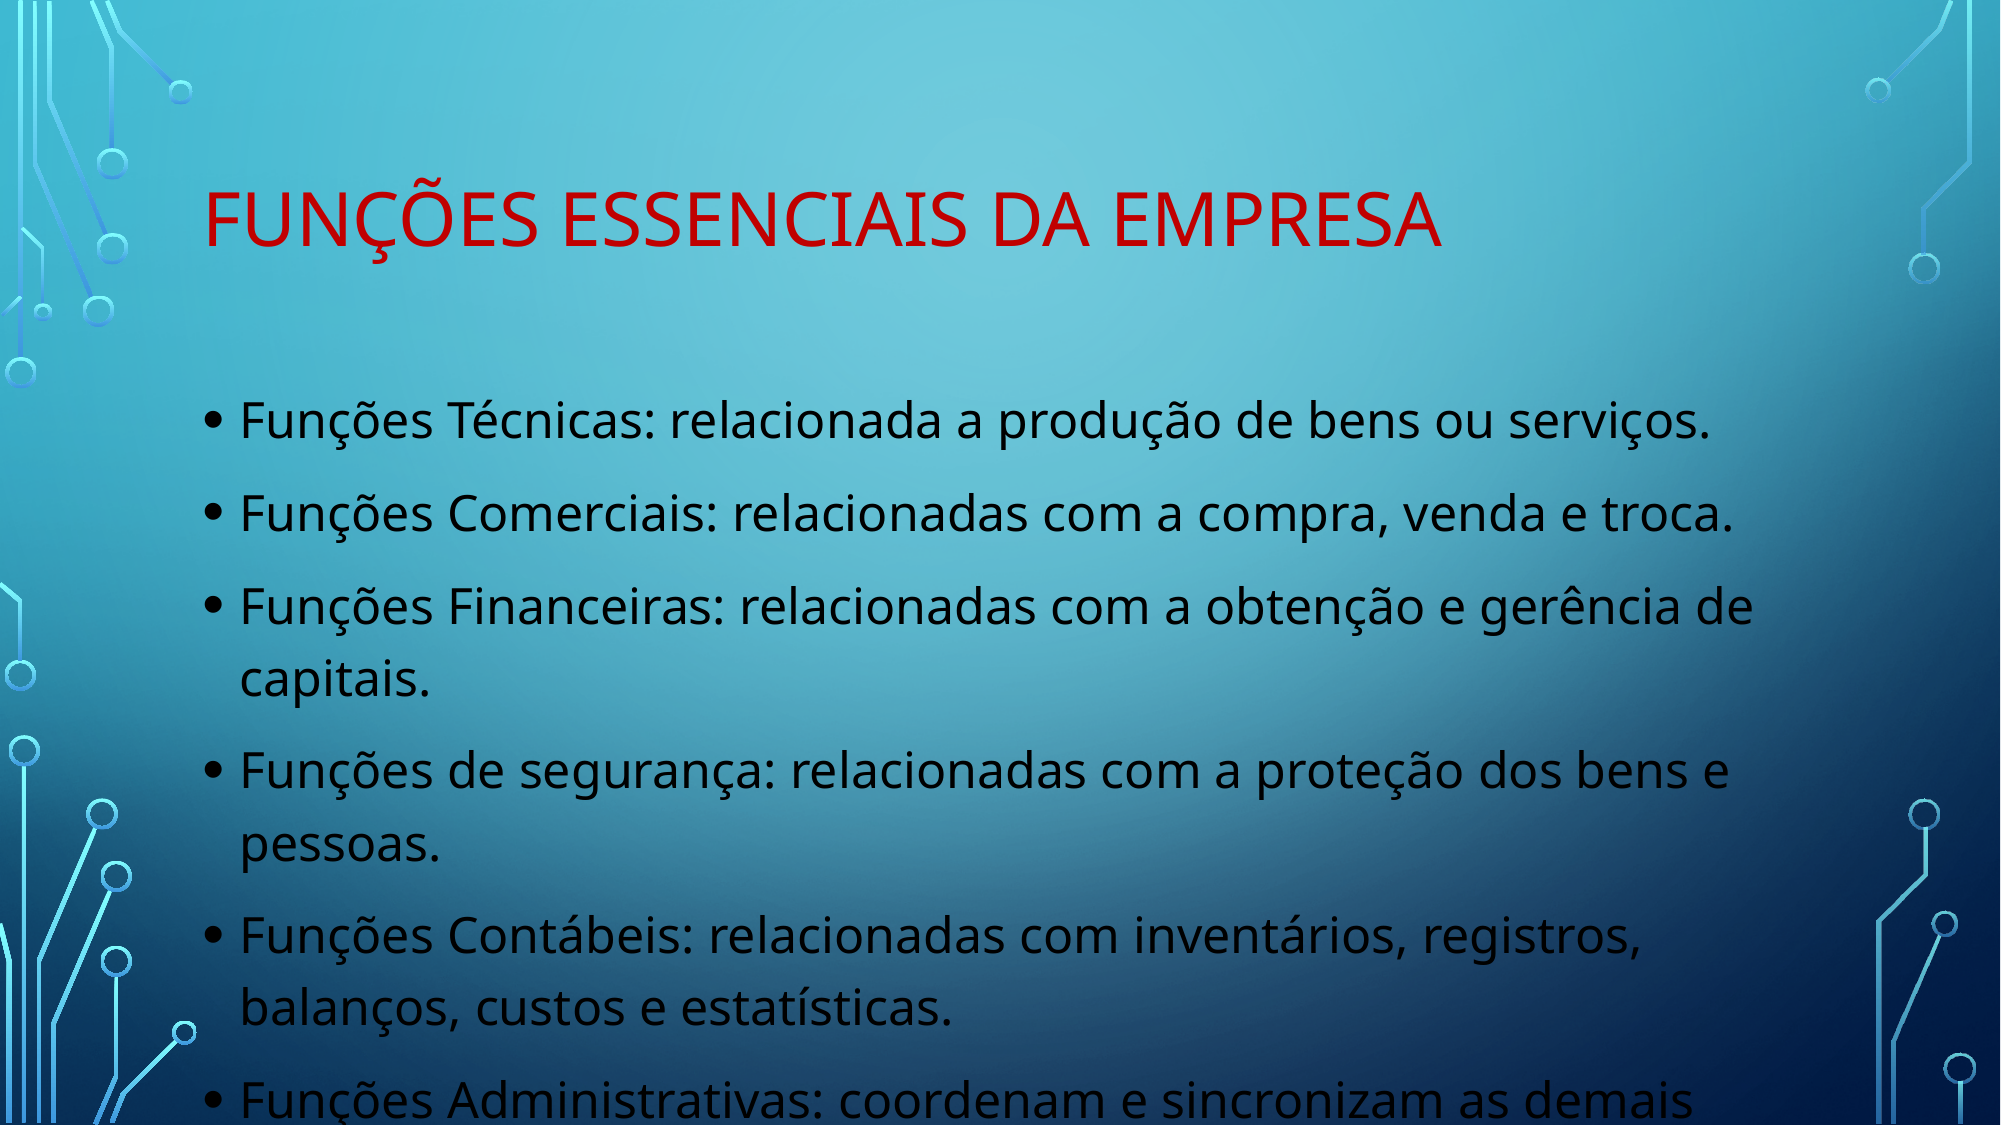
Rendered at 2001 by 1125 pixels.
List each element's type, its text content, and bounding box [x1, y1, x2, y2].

list Funções Técnicas: relacionada a produção de bens ou serviços. Funções Comerciais: relacionadas com a compra, venda e troca. Funções Financeiras: relacionadas com a obtenção e gerência de capitais. Funções de segurança: relacionadas com a proteção dos bens e pessoas. Funções Contábeis: relacionadas com inventários, registros, balanços, custos e estatísticas. Funções Administrativas: coordenam e sincronizam as demais funções. [187, 369, 1813, 950]
title Funções essenciais da empresa [187, 101, 1813, 344]
